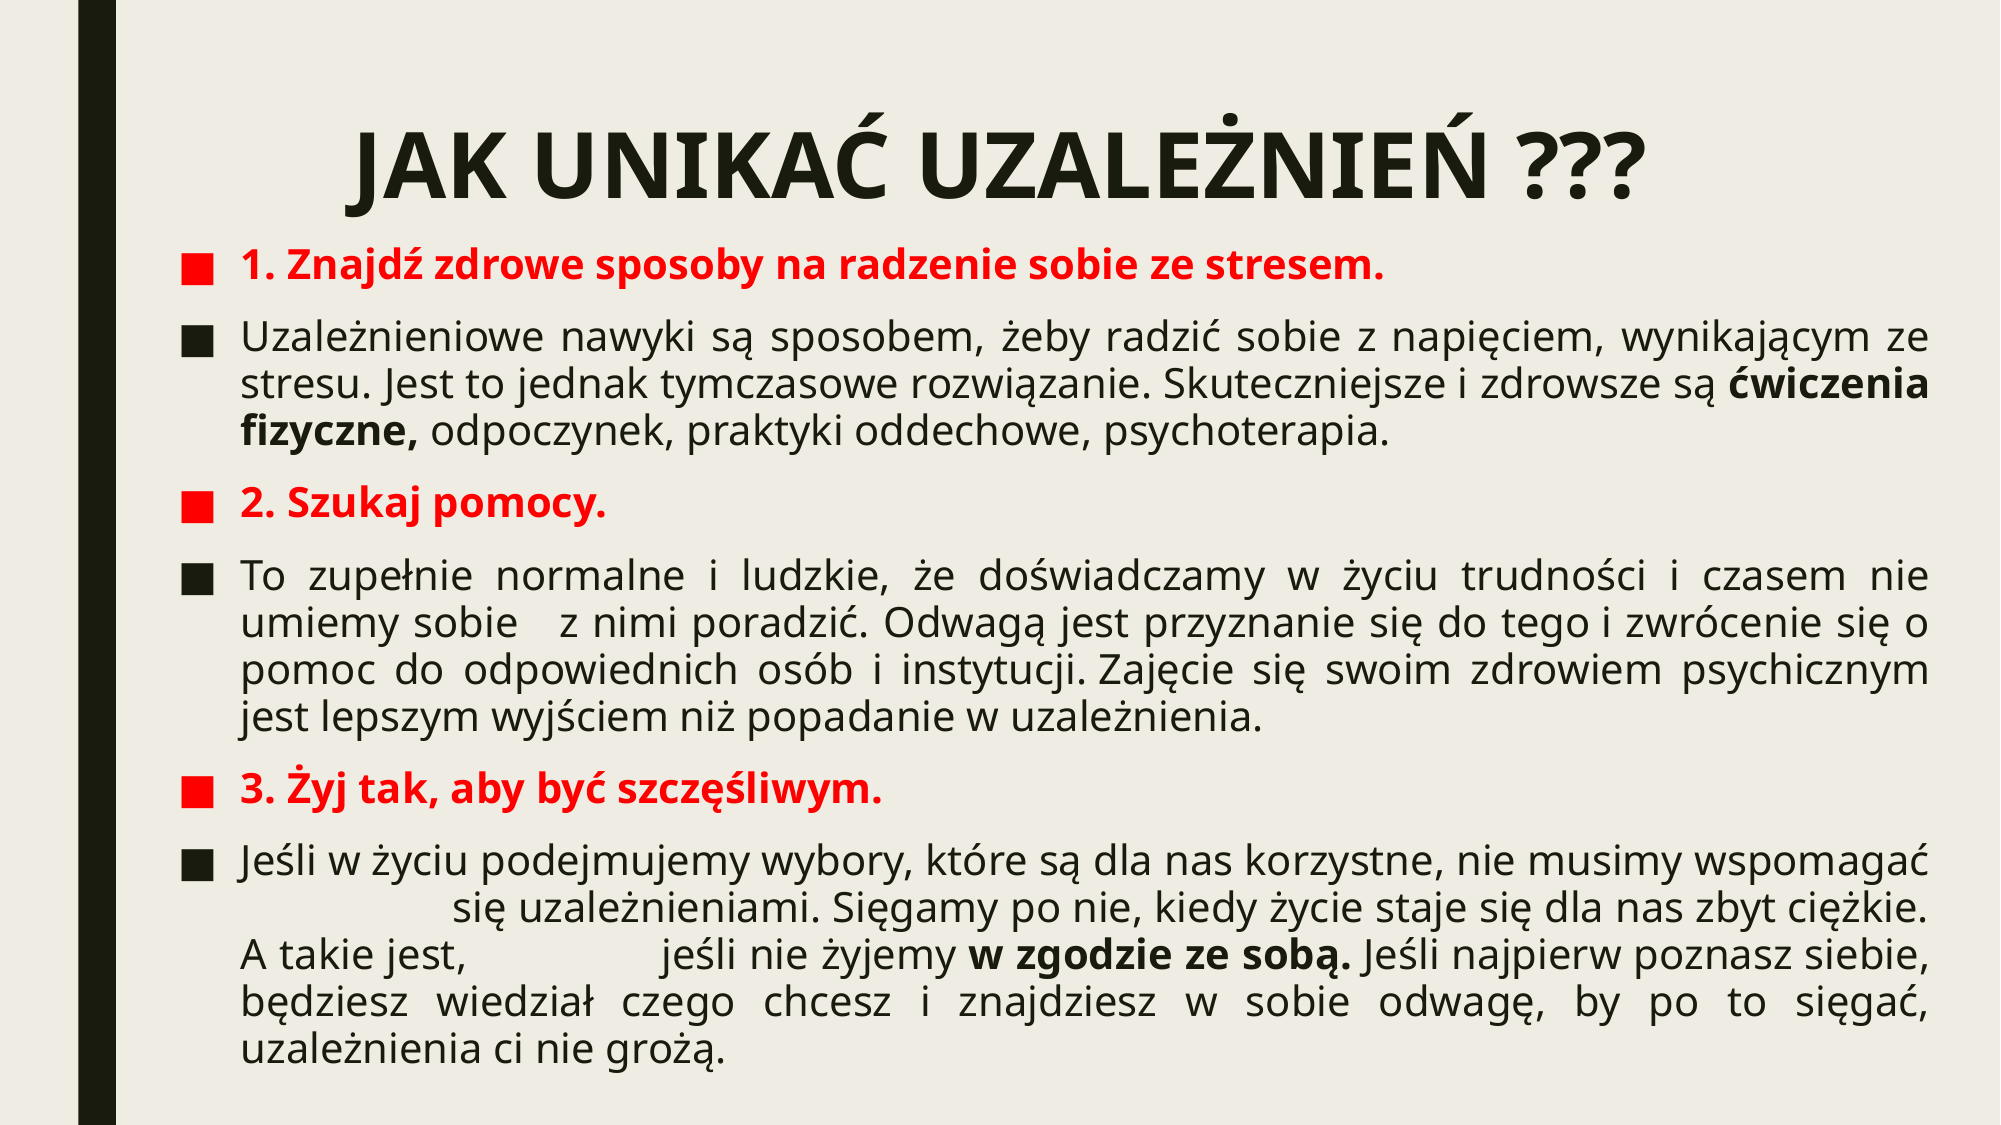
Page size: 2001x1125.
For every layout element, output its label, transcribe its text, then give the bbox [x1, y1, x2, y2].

list 1. Znajdź zdrowe sposoby na radzenie sobie ze stresem. Uzależnieniowe nawyki są sposobem, żeby radzić sobie z napięciem, wynikającym ze stresu. Jest to jednak tymczasowe rozwiązanie. Skuteczniejsze i zdrowsze są ćwiczenia fizyczne, odpoczynek, praktyki oddechowe, psychoterapia. 2. Szukaj pomocy. To zupełnie normalne i ludzkie, że doświadczamy w życiu trudności i czasem nie umiemy sobie z nimi poradzić. Odwagą jest przyznanie się do tego i zwrócenie się o pomoc do odpowiednich osób i instytucji. Zajęcie się swoim zdrowiem psychicznym jest lepszym wyjściem niż popadanie w uzależnienia. 3. Żyj tak, aby być szczęśliwym. Jeśli w życiu podejmujemy wybory, które są dla nas korzystne, nie musimy wspomagać się uzależnieniami. Sięgamy po nie, kiedy życie staje się dla nas zbyt ciężkie. A takie jest, jeśli nie żyjemy w zgodzie ze sobą. Jeśli najpierw poznasz siebie, będziesz wiedział czego chcesz i znajdziesz w sobie odwagę, by po to sięgać, uzależnienia ci nie grożą. [162, 234, 1946, 1110]
title JAK UNIKAĆ UZALEŻNIEŃ ??? [225, 112, 1800, 234]
